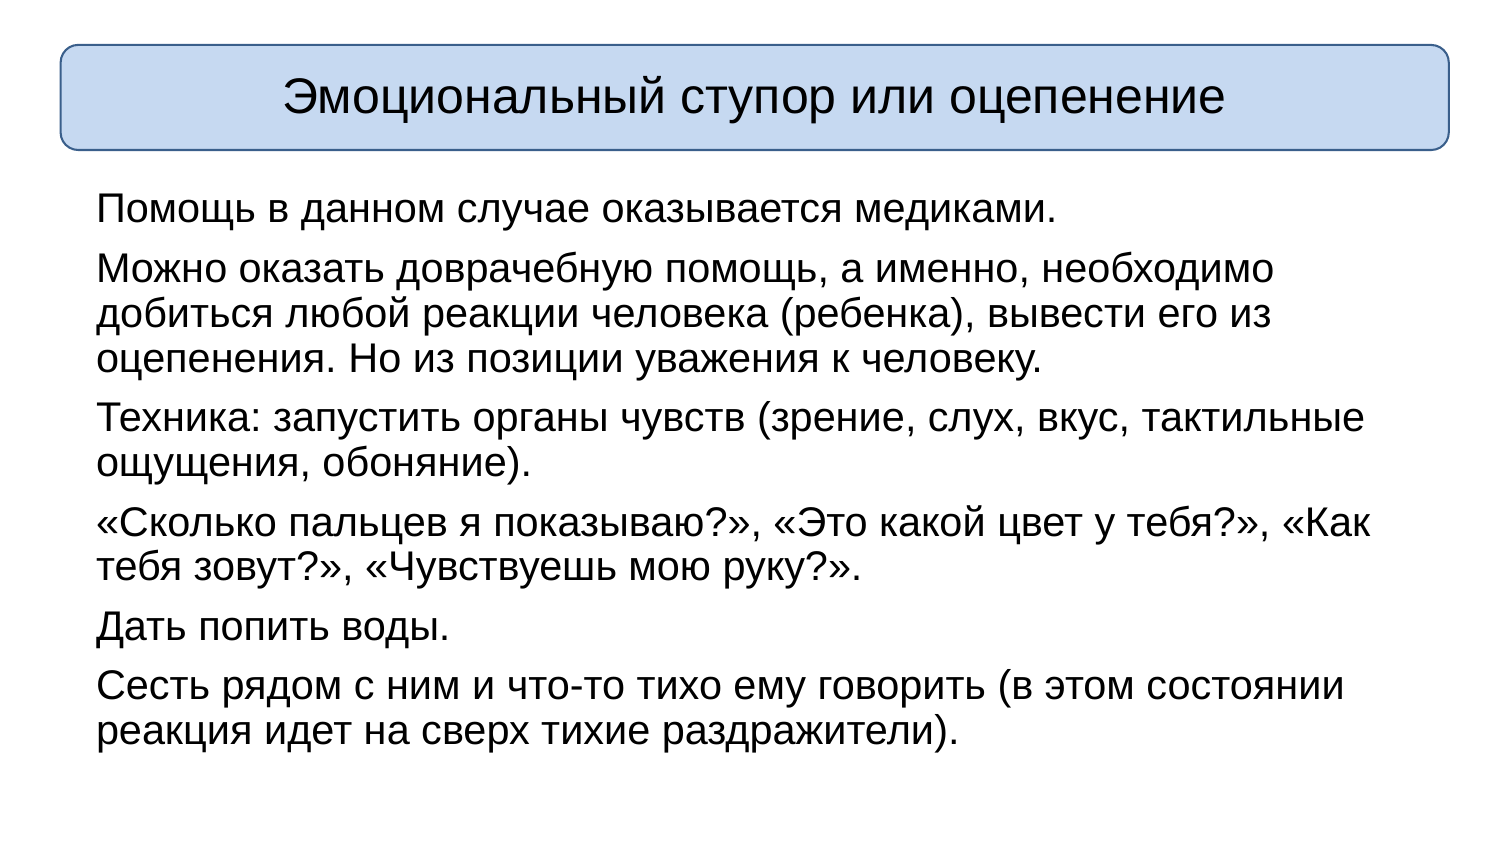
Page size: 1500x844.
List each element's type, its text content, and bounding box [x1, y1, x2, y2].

list Помощь в данном случае оказывается медиками. Можно оказать доврачебную помощь, а именно, необходимо добиться любой реакции человека (ребенка), вывести его из оцепенения. Но из позиции уважения к человеку. Техника: запустить органы чувств (зрение, слух, вкус, тактильные ощущения, обоняние). «Сколько пальцев я показываю?», «Это какой цвет у тебя?», «Как тебя зовут?», «Чувствуешь мою руку?». Дать попить воды. Сесть рядом с ним и что-то тихо ему говорить (в этом состоянии реакция идет на сверх тихие раздражители). [84, 181, 1390, 765]
text_box Эмоциональный ступор или оцепенение [59, 43, 1450, 152]
